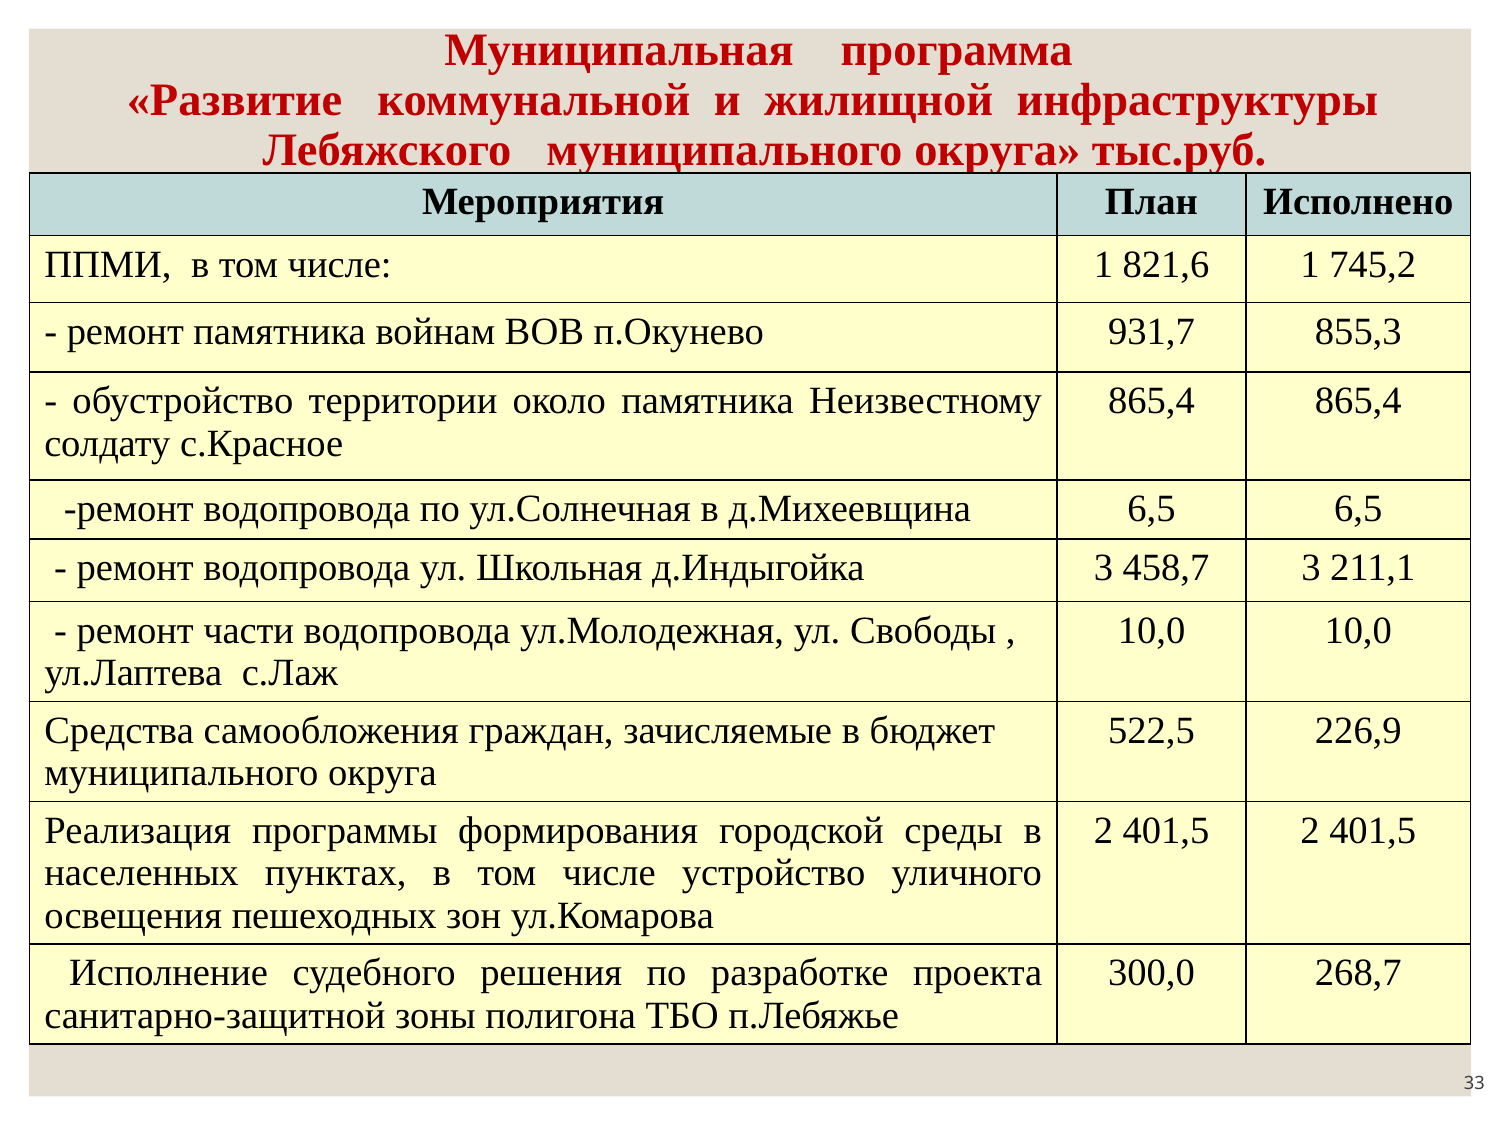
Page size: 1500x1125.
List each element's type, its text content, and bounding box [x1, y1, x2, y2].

table_cell - ремонт водопровода ул. Школьная д.Индыгойка [30, 540, 1056, 601]
table_cell 1 821,6 [1058, 236, 1245, 302]
table_cell 2 401,5 [1058, 802, 1245, 943]
table_cell 268,7 [1247, 945, 1470, 1043]
table_cell Исполнение судебного решения по разработке проекта санитарно-защитной зоны полигона ТБО п.Лебяжье [30, 945, 1056, 1043]
table_cell 2 401,5 [1247, 802, 1470, 943]
table_cell 6,5 [1058, 481, 1245, 538]
table_cell 855,3 [1247, 303, 1470, 371]
table_cell Средства самообложения граждан, зачисляемые в бюджет муниципального округа [30, 702, 1056, 801]
table_cell 226,9 [1247, 702, 1470, 801]
table_cell 865,4 [1058, 373, 1245, 479]
title Муниципальная программа «Развитие коммунальной и жилищной инфраструктуры Лебяжского муниципального округа» тыс.руб. [29, 0, 1500, 291]
table_header Мероприятия [30, 174, 1056, 235]
table_header Исполнено [1247, 174, 1470, 235]
table_cell Реализация программы формирования городской среды в населенных пунктах, в том числе устройство уличного освещения пешеходных зон ул.Комарова [30, 802, 1056, 943]
table_cell 3 458,7 [1058, 540, 1245, 601]
table_cell 10,0 [1247, 602, 1470, 701]
table_cell ППМИ, в том числе: [30, 236, 1056, 302]
table_cell 522,5 [1058, 702, 1245, 801]
table_cell -ремонт водопровода по ул.Солнечная в д.Михеевщина [30, 481, 1056, 538]
slide_number 33 [1374, 1062, 1500, 1103]
table_cell 931,7 [1058, 303, 1245, 371]
table_cell 300,0 [1058, 945, 1245, 1043]
table_cell 6,5 [1247, 481, 1470, 538]
table_cell - обустройство территории около памятника Неизвестному солдату с.Красное [30, 373, 1056, 479]
table_cell - ремонт части водопровода ул.Молодежная, ул. Свободы , ул.Лаптева с.Лаж [30, 602, 1056, 701]
table_cell 865,4 [1247, 373, 1470, 479]
table_cell 1 745,2 [1247, 236, 1470, 302]
table_cell 3 211,1 [1247, 540, 1470, 601]
table_header План [1058, 174, 1245, 235]
table_cell - ремонт памятника войнам ВОВ п.Окунево [30, 303, 1056, 371]
table_cell 10,0 [1058, 602, 1245, 701]
